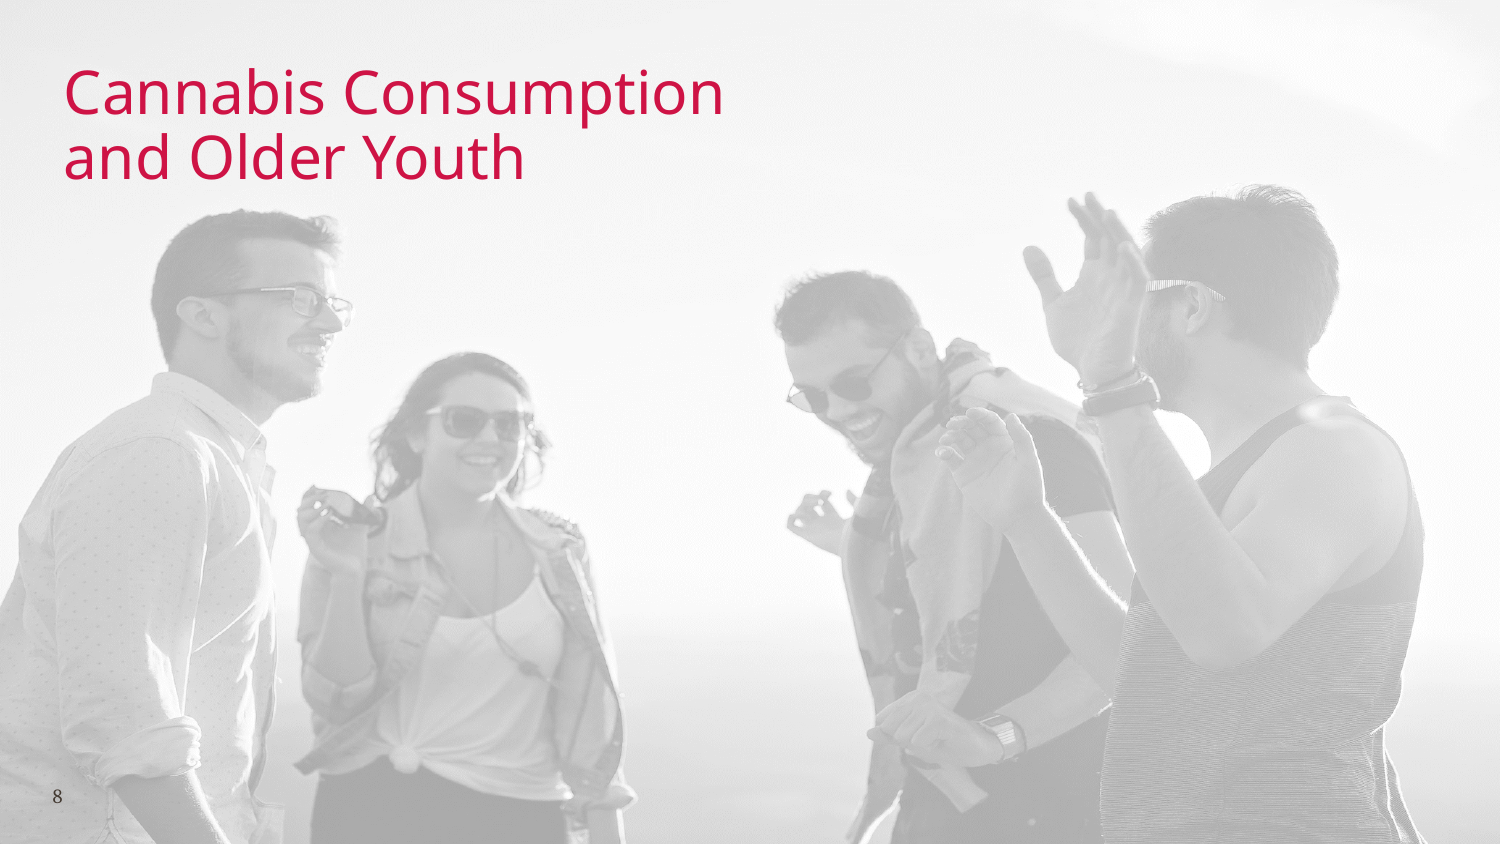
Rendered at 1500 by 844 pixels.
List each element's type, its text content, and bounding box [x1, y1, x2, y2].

text_box Cannabis Consumption and Older Youth [49, 54, 767, 200]
